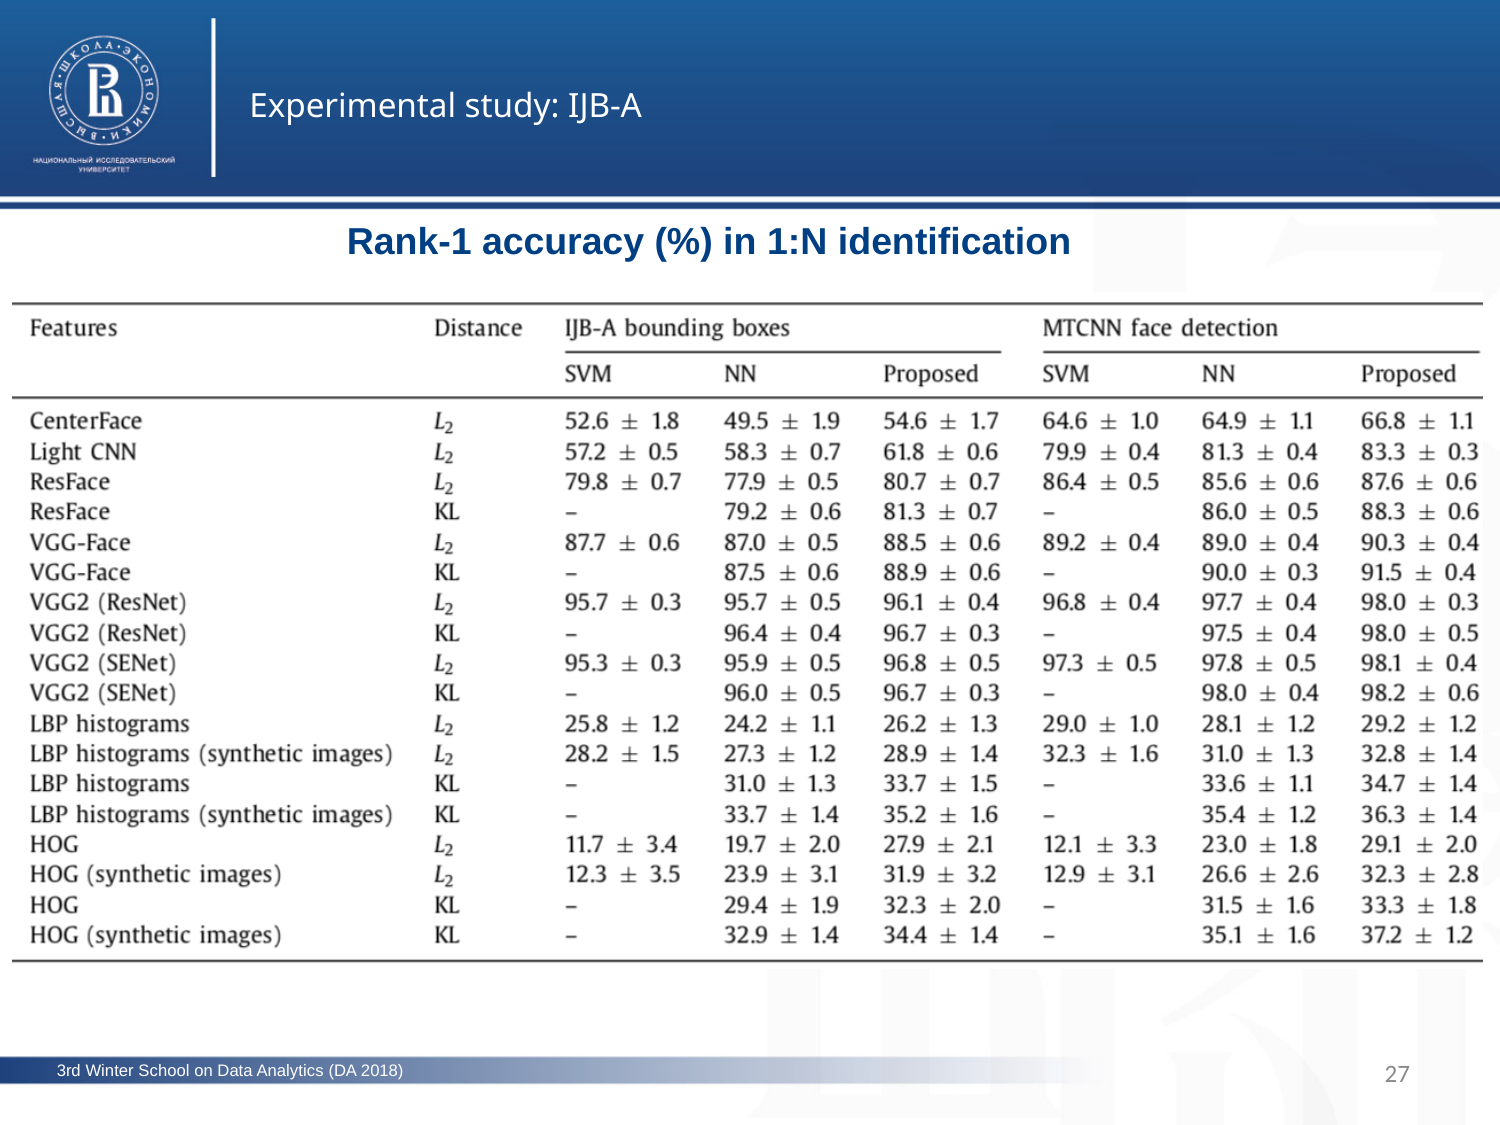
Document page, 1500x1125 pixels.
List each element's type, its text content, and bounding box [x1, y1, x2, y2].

slide_number 27 [1074, 1042, 1425, 1103]
picture [0, 0, 1500, 1125]
text_box Experimental study: IJB-A [234, 70, 1394, 139]
text_box Rank-1 accuracy (%) in 1:N identification [331, 209, 1217, 270]
text_box 3rd Winter School on Data Analytics (DA 2018) [41, 1052, 722, 1093]
